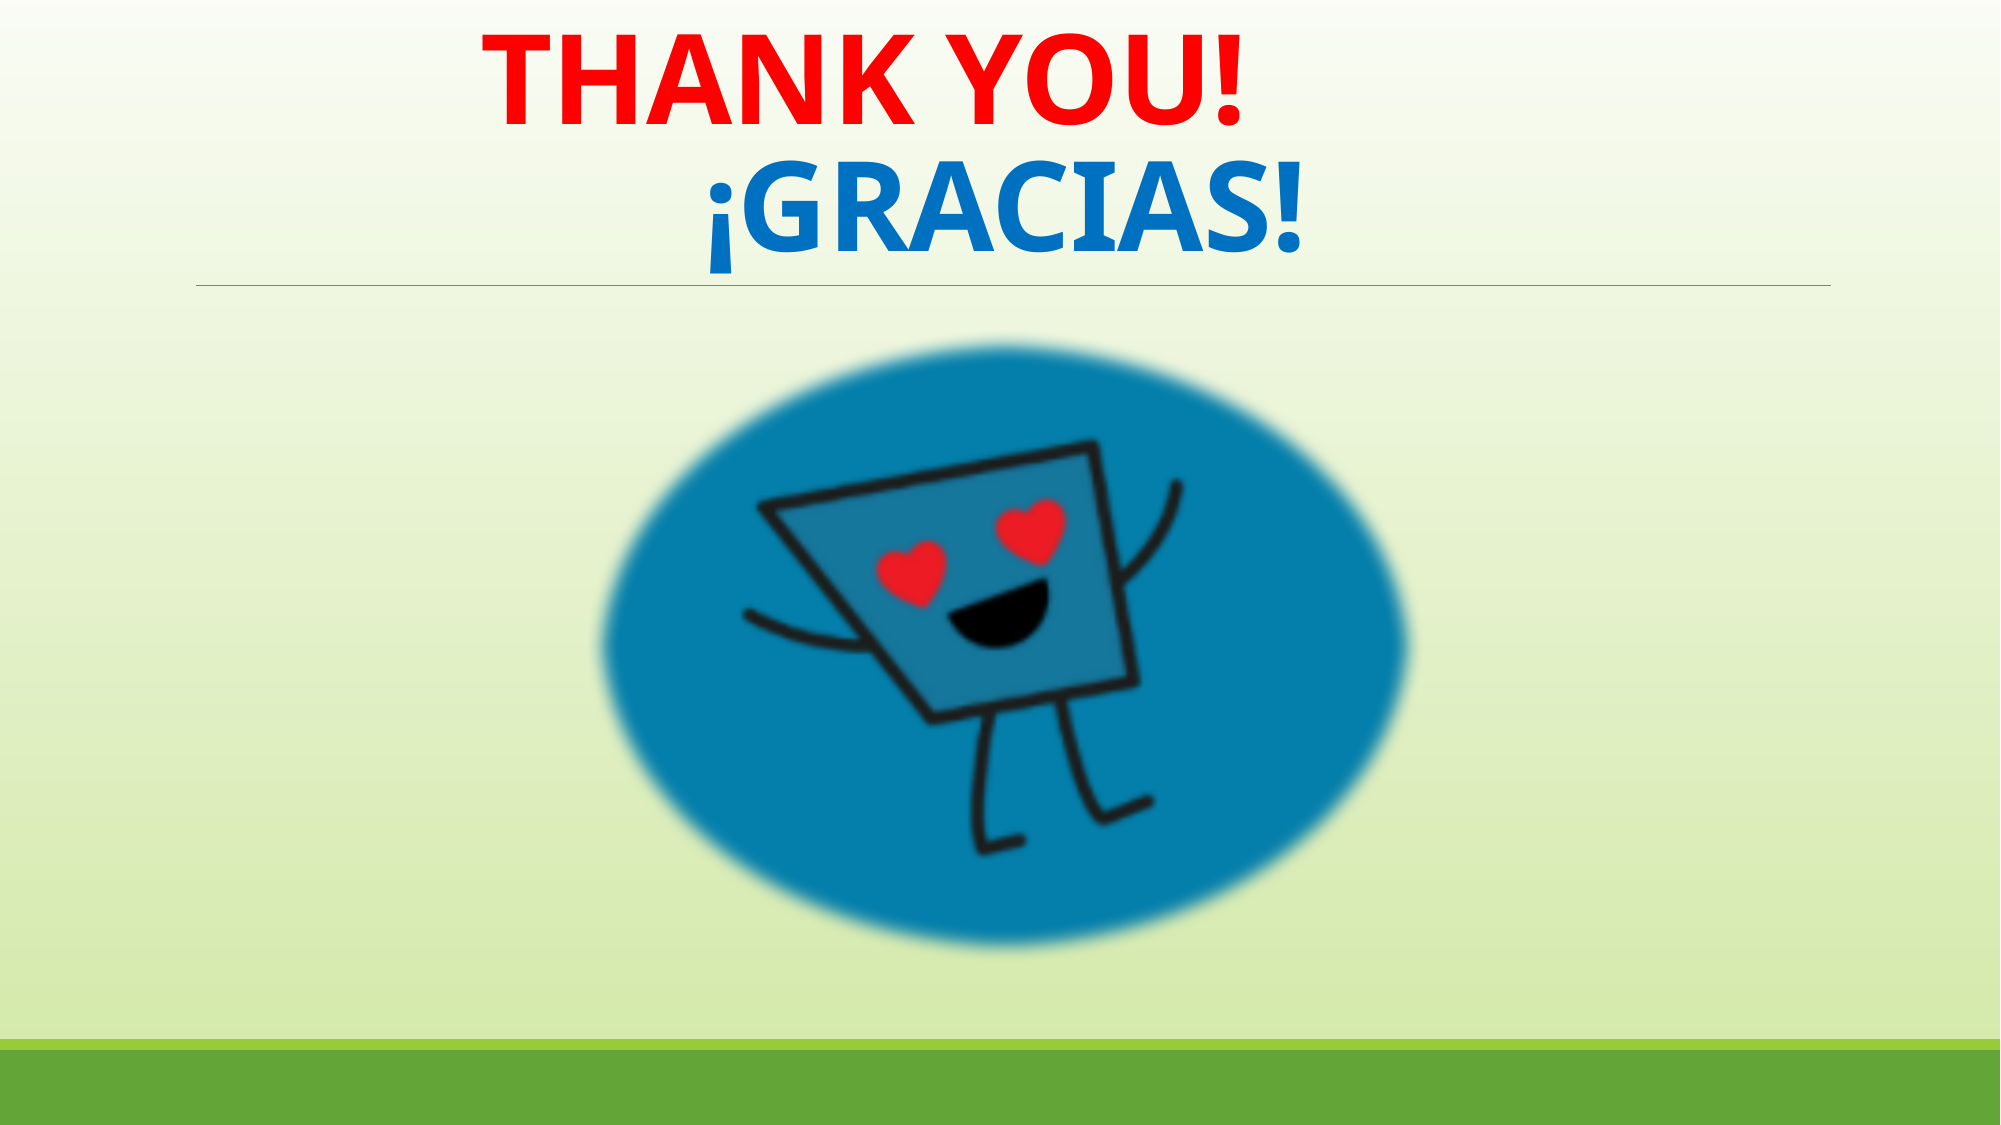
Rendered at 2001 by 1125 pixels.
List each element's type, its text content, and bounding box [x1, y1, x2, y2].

title THANK YOU! ¡GRACIAS! [180, 47, 1830, 285]
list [585, 329, 1425, 965]
